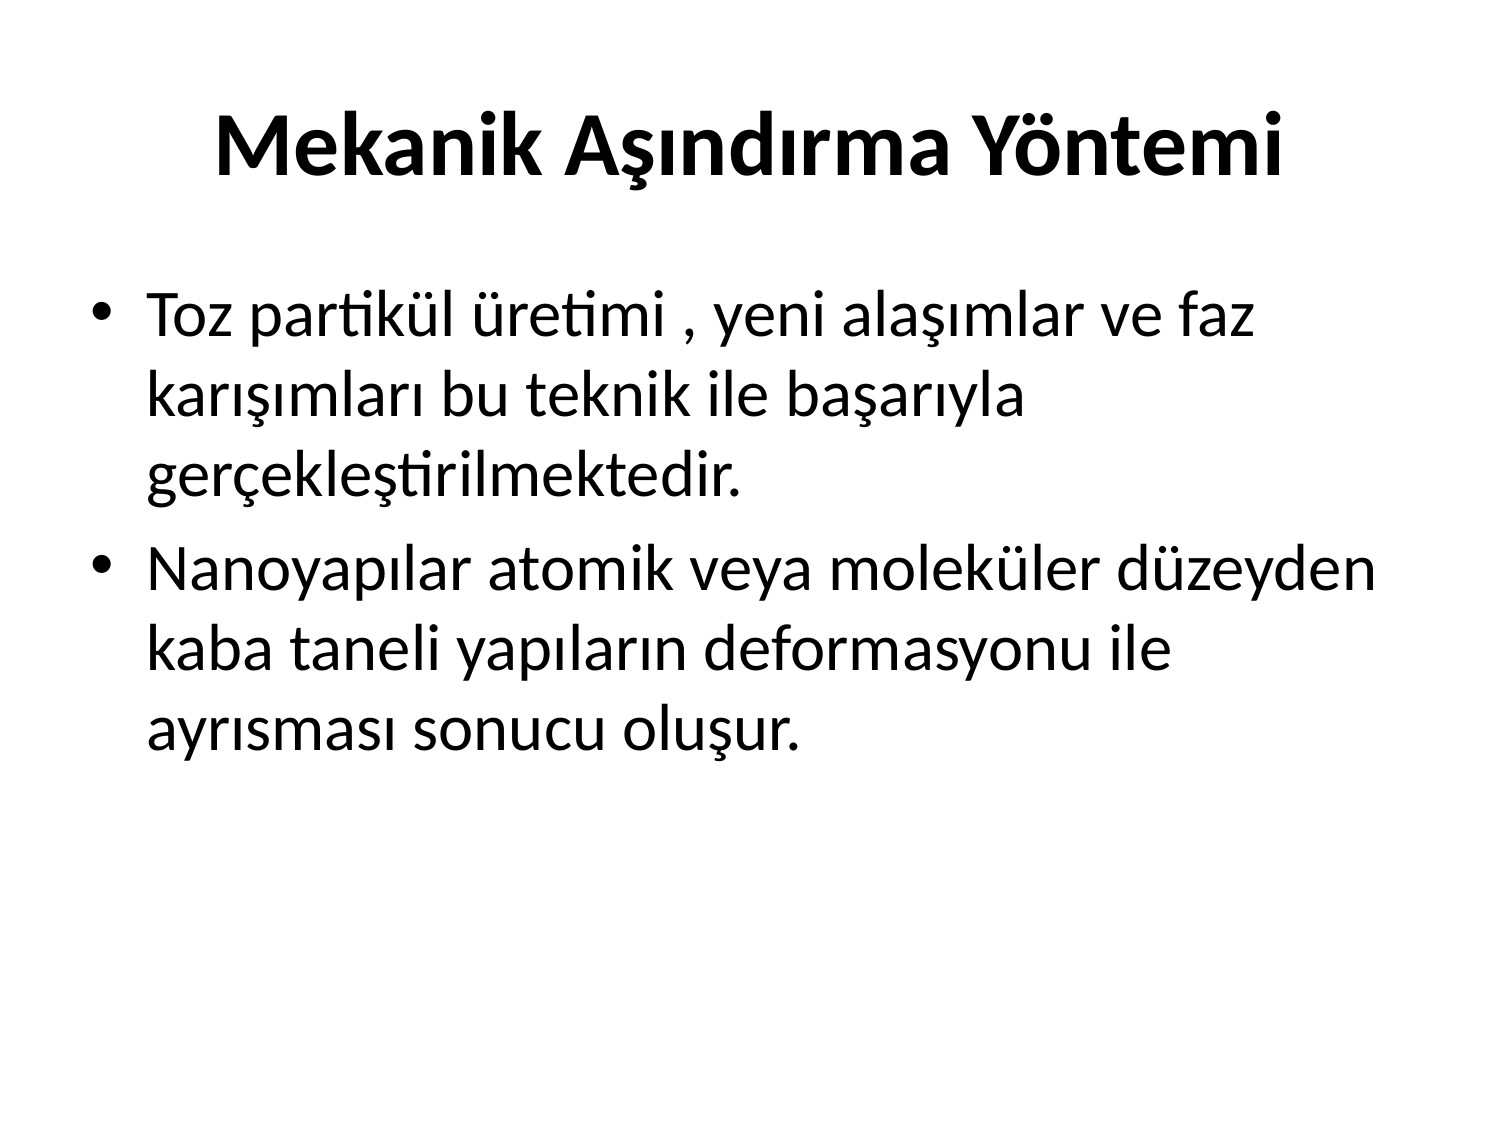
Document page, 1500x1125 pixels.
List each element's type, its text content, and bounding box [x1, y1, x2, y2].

list Toz partikül üretimi , yeni alaşımlar ve faz karışımları bu teknik ile başarıyla gerçekleştirilmektedir. Nanoyapılar atomik veya moleküler düzeyden kaba taneli yapıların deformasyonu ile ayrısması sonucu oluşur. [75, 262, 1425, 1005]
title Mekanik Aşındırma Yöntemi [75, 45, 1425, 233]
